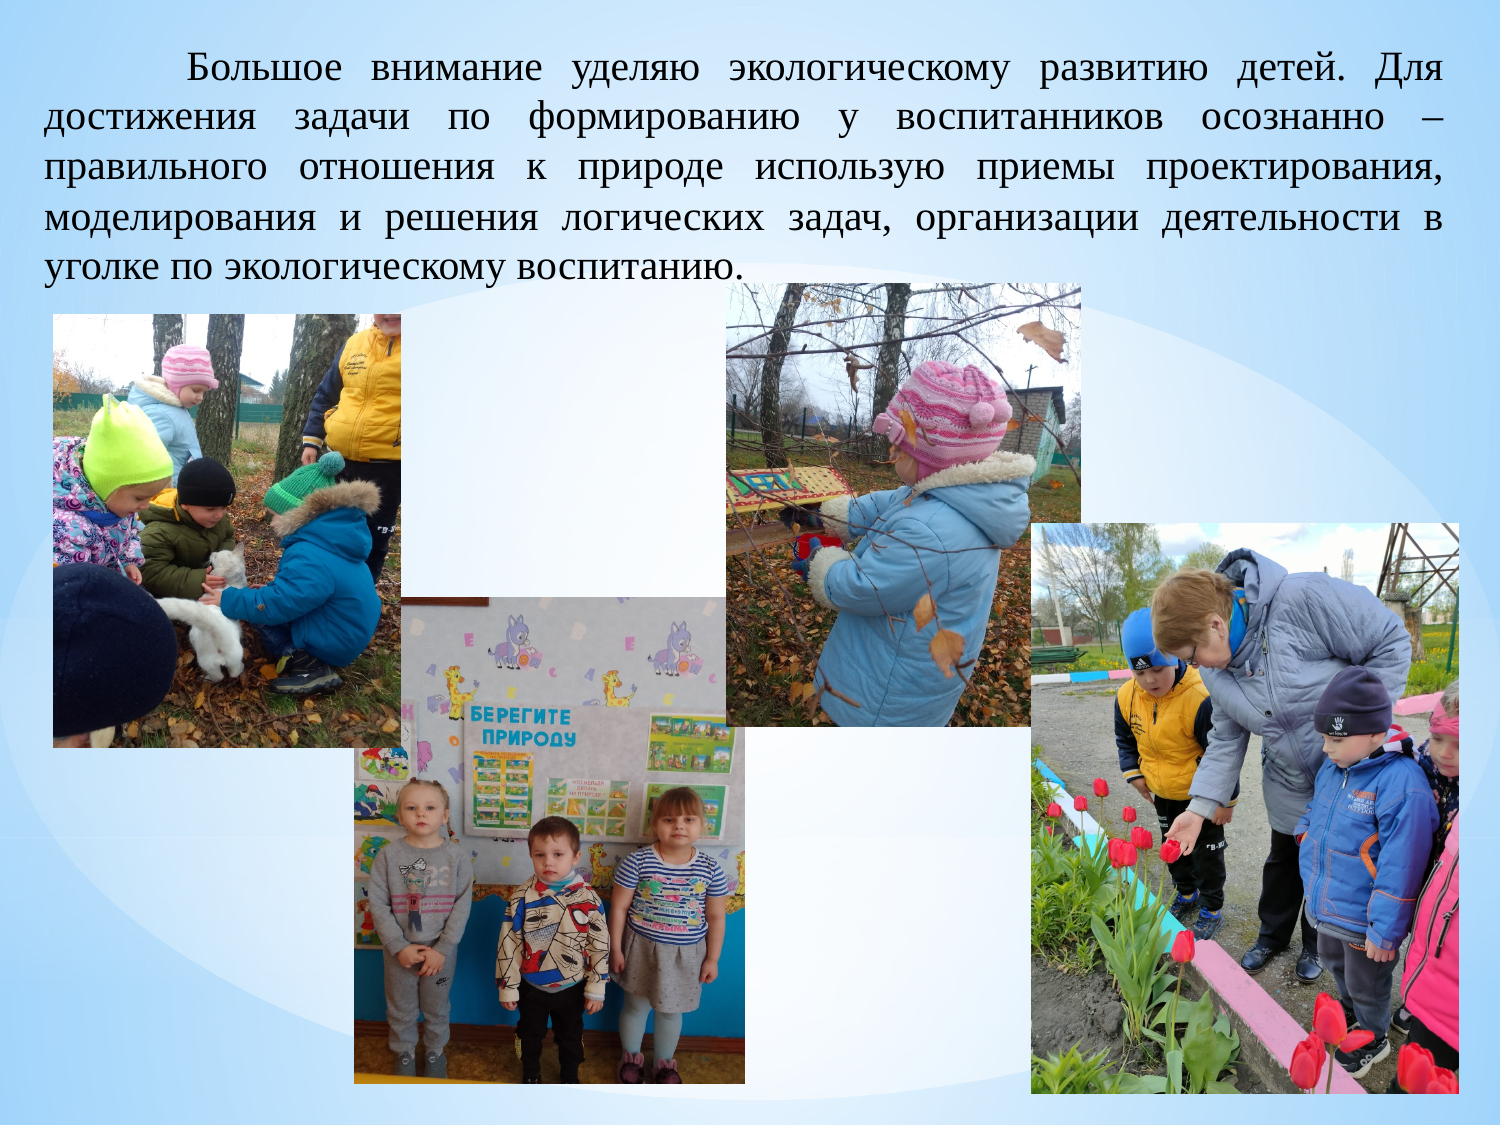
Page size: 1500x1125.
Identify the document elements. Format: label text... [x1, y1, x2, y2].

picture [52, 283, 1082, 1084]
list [1030, 523, 1459, 1095]
text_box Большое внимание уделяю экологическому развитию детей. Для достижения задачи по формированию у воспитанников осознанно – правильного отношения к природе использую приемы проектирования, моделирования и решения логических задач, организации деятельности в уголке по экологическому воспитанию. [29, 30, 1459, 696]
